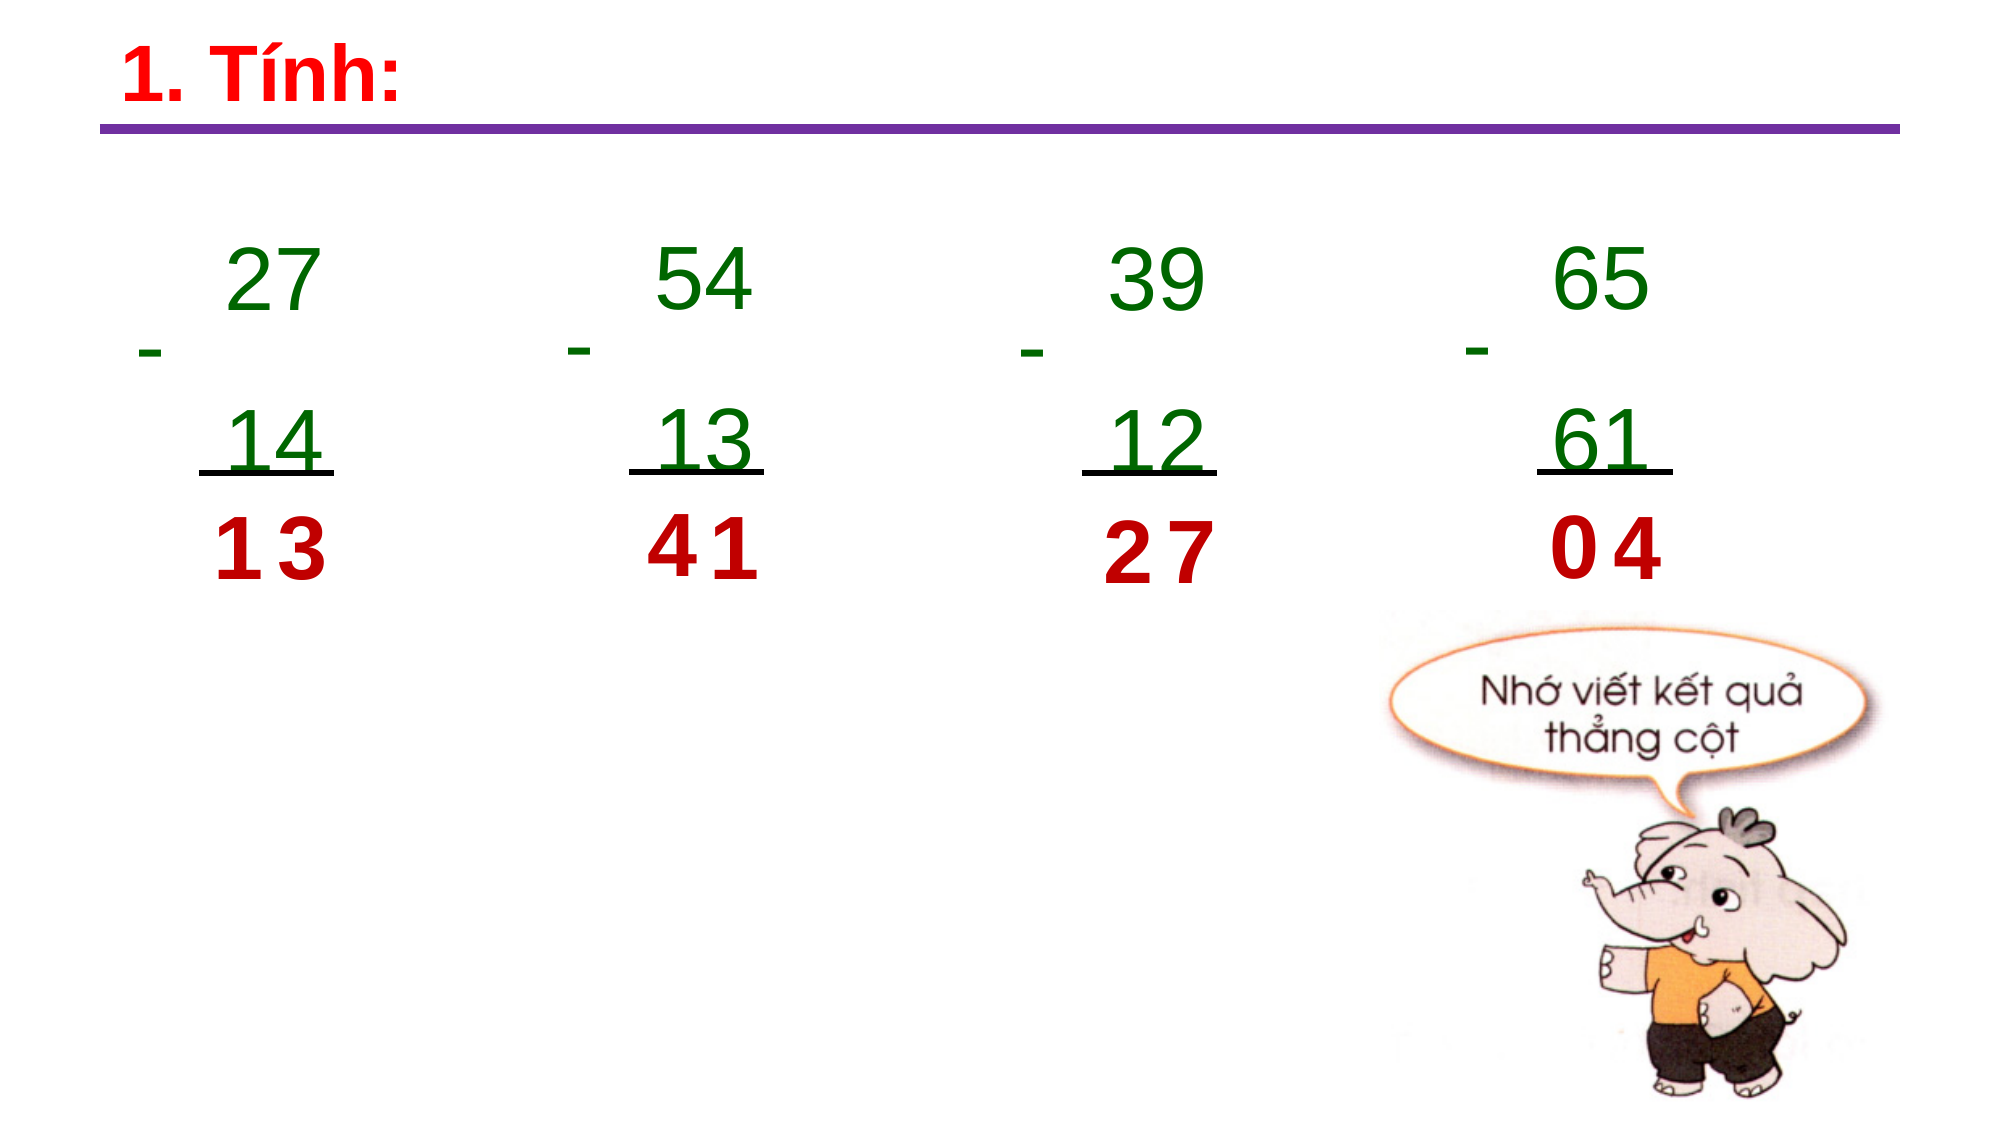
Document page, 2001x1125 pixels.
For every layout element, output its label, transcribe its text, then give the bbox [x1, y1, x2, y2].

picture [1379, 610, 1889, 1114]
text_box 3 [279, 482, 343, 606]
text_box 65 61 [1537, 157, 1667, 469]
text_box ?? [186, 487, 326, 611]
text_box 54 13 [640, 157, 770, 482]
text_box 1 [694, 482, 775, 606]
text_box 7 [1169, 485, 1232, 609]
text_box 4 [633, 479, 713, 603]
text_box ?? [1080, 488, 1221, 611]
text_box - [1003, 279, 1063, 403]
text_box 1 [199, 482, 279, 606]
text_box 39 12 [1092, 159, 1223, 485]
text_box 4 [1615, 481, 1677, 605]
text_box 65 61 [1537, 475, 1667, 481]
text_box 2 [1089, 485, 1169, 609]
text_box ?? [1530, 486, 1671, 610]
text_box 1. Tính: [105, 13, 495, 124]
text_box ?? [616, 486, 756, 610]
text_box 27 14 [210, 159, 340, 482]
text_box - [120, 279, 180, 403]
text_box 0 [1535, 481, 1615, 605]
text_box - [1447, 278, 1508, 401]
text_box - [550, 278, 610, 401]
